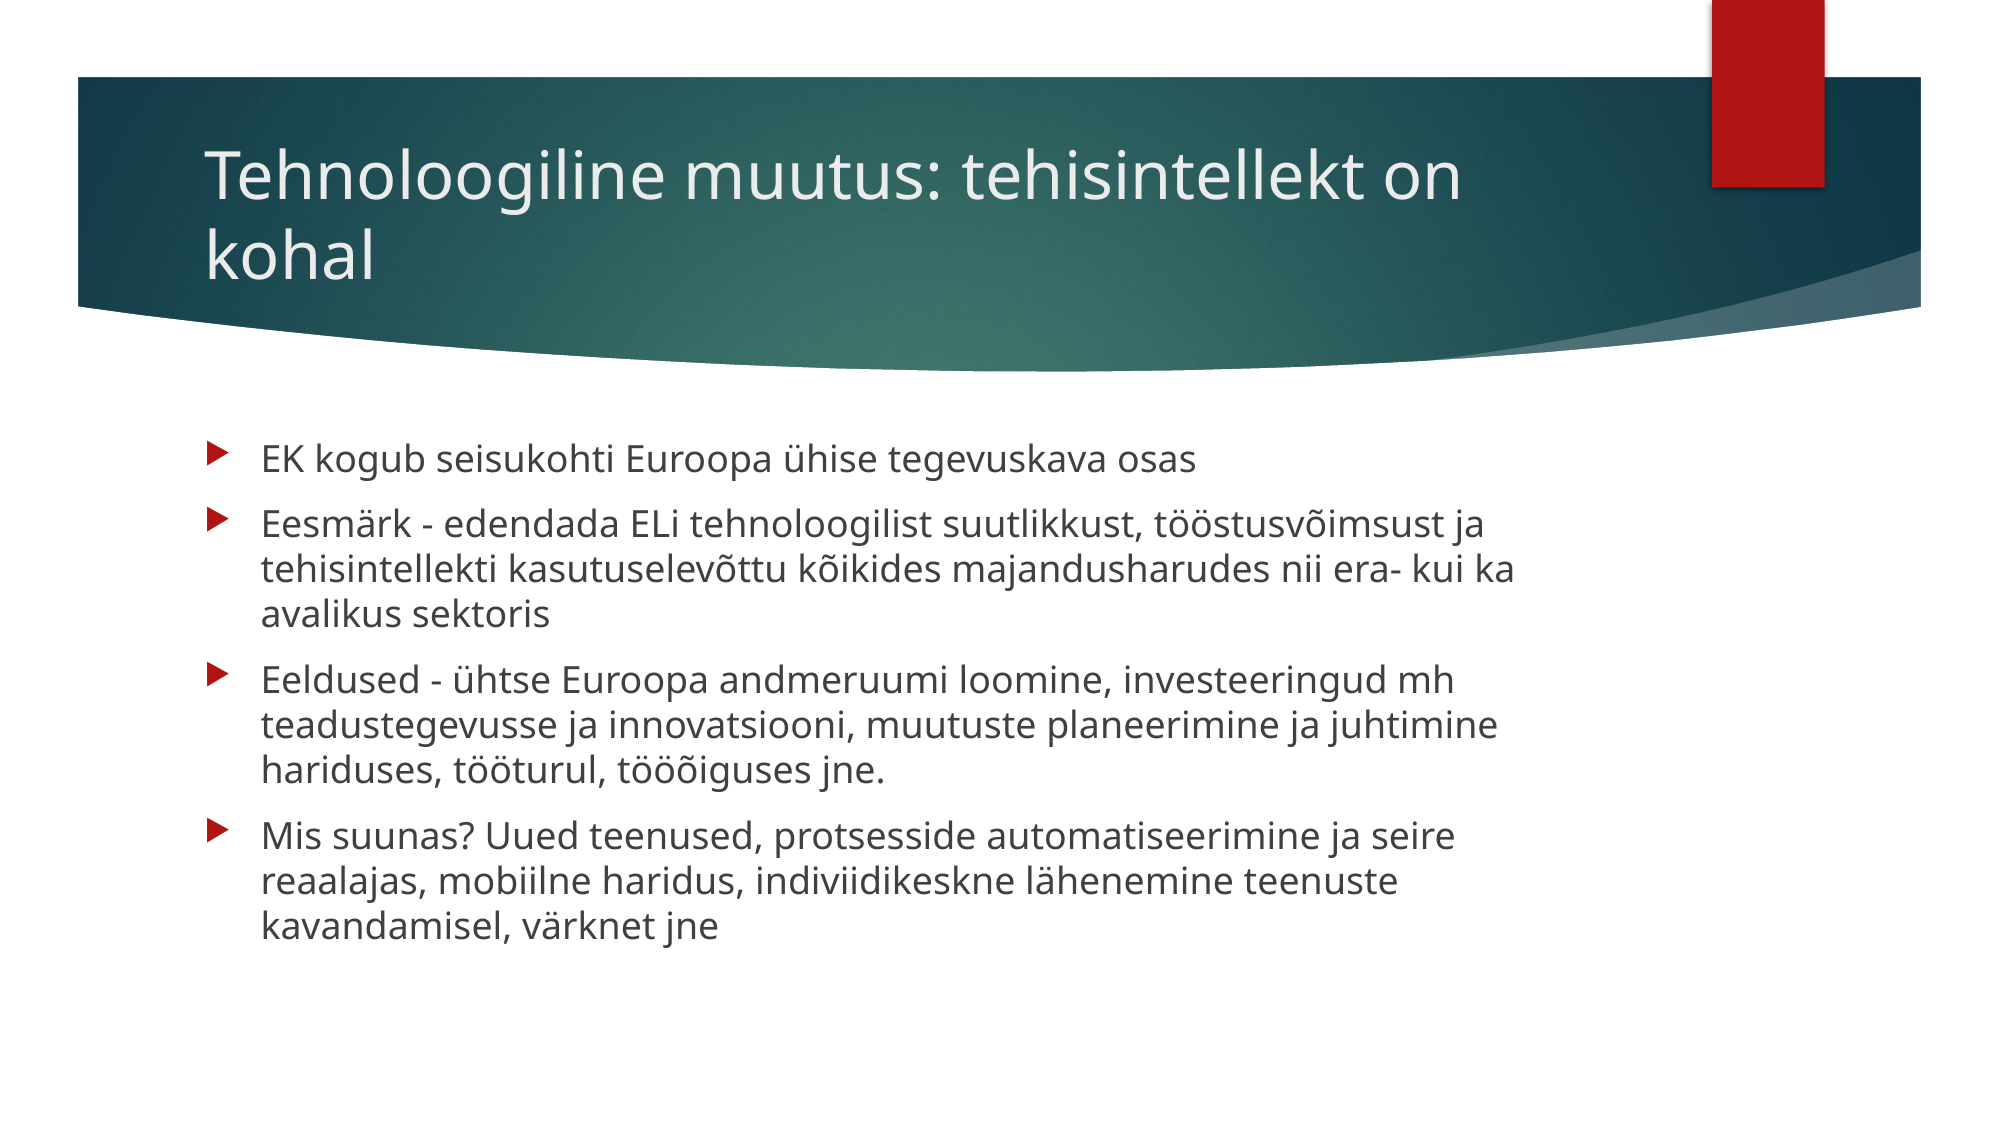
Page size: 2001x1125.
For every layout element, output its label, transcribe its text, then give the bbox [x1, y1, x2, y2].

title Tehnoloogiline muutus: tehisintellekt on kohal [189, 159, 1638, 276]
list EK kogub seisukohti Euroopa ühise tegevuskava osas Eesmärk - edendada ELi tehnoloogilist suutlikkust, tööstusvõimsust ja tehisintellekti kasutuselevõttu kõikides majandusharudes nii era- kui ka avalikus sektoris Eeldused - ühtse Euroopa andmeruumi loomine, investeeringud mh teadustegevusse ja innovatsiooni, muutuste planeerimine ja juhtimine hariduses, tööturul, tööõiguses jne. Mis suunas? Uued teenused, protsesside automatiseerimine ja seire reaalajas, mobiilne haridus, indiviidikeskne lähenemine teenuste kavandamisel, värknet jne [189, 427, 1638, 988]
